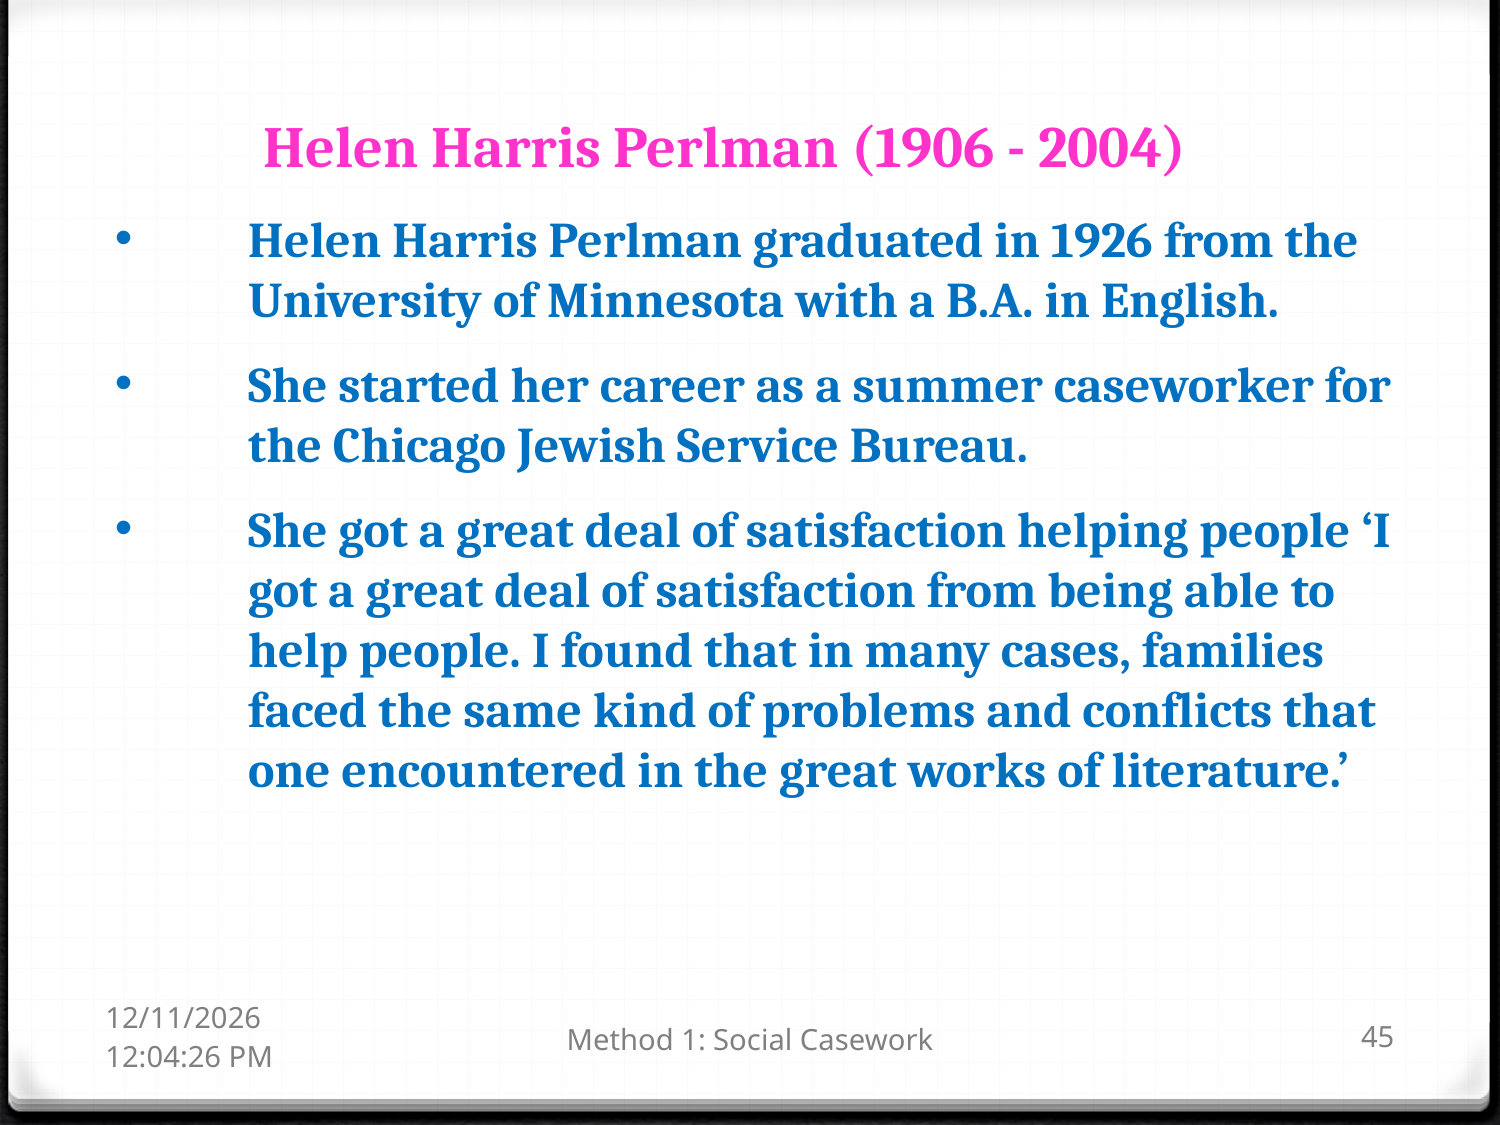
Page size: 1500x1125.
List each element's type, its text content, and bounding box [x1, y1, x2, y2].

slide_number 45 [1059, 1008, 1410, 1069]
text_box Helen Harris Perlman graduated in 1926 from the University of Minnesota with a B.A. in English. She started her career as a summer caseworker for the Chicago Jewish Service Bureau. She got a great deal of satisfaction helping people ‘I got a great deal of satisfaction from being able to help people. I found that in many cases, families faced the same kind of problems and conflicts that one encountered in the great works of literature.’ [99, 200, 1413, 1050]
footer Method 1: Social Casework [512, 1008, 988, 1069]
text_box Helen Harris Perlman (1906 - 2004) [87, 62, 1363, 225]
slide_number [90, 1008, 441, 1069]
picture [0, 0, 1500, 1125]
